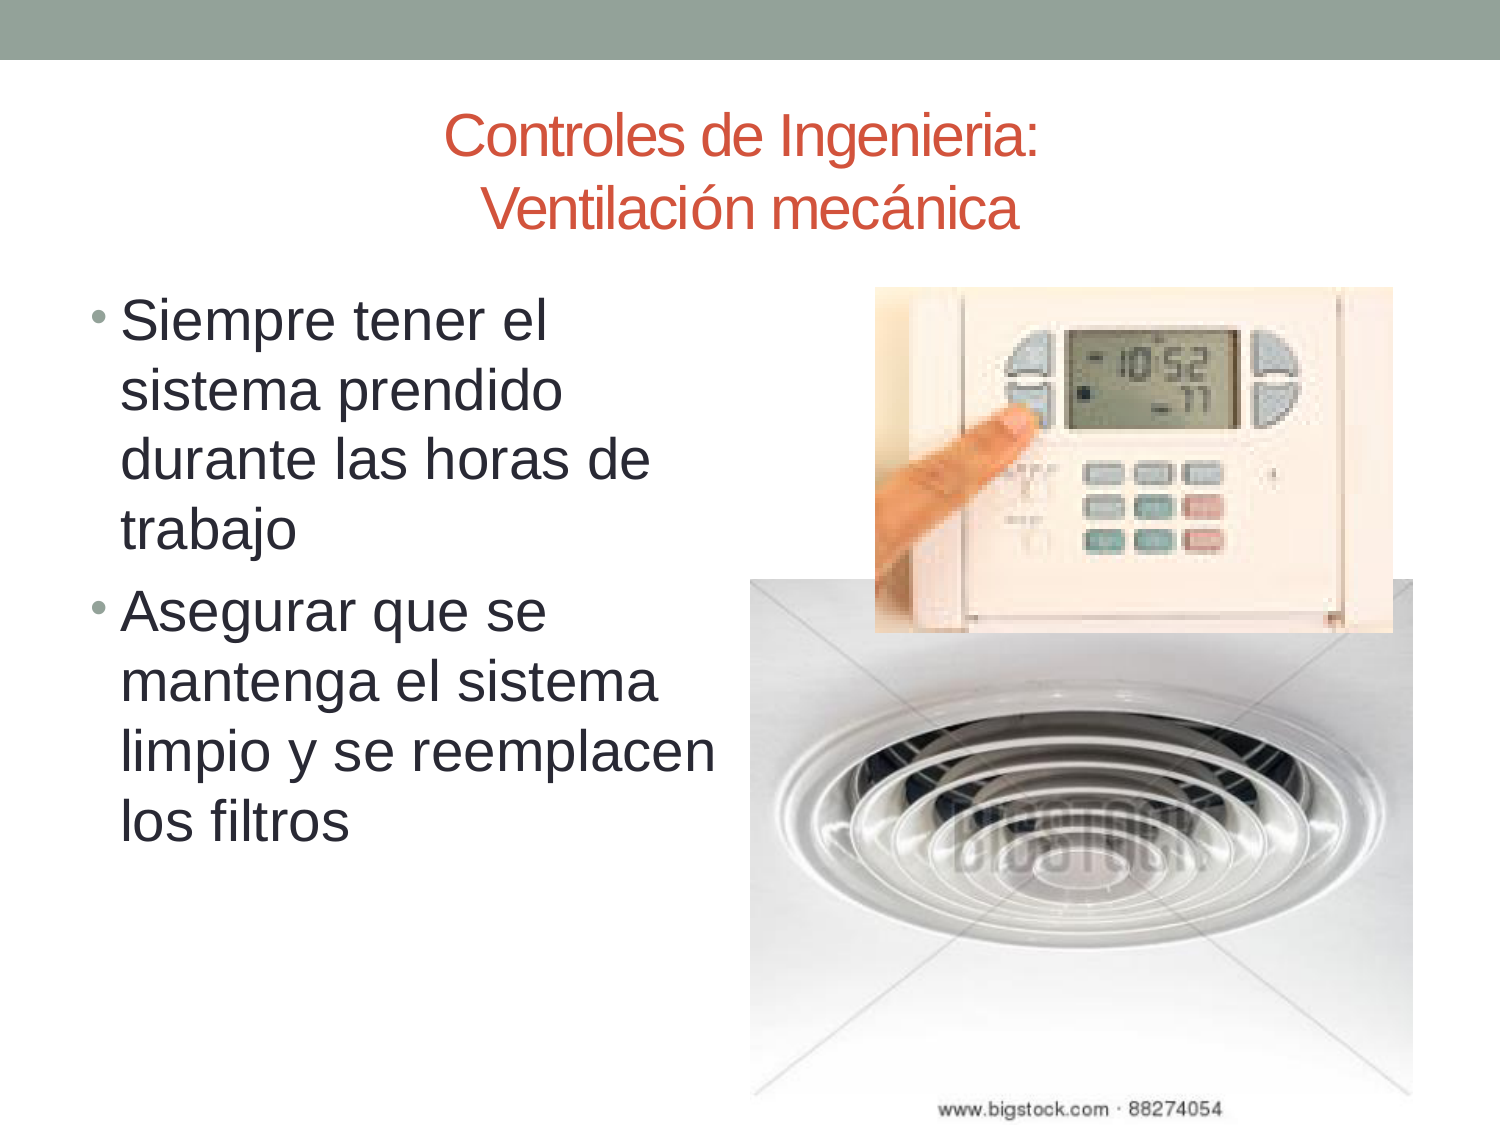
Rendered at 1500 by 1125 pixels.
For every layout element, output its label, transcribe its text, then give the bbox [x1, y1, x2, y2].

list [749, 579, 1413, 1125]
title Controles de Ingenieria: Ventilación mecánica [75, 87, 1425, 250]
list Siempre tener el sistema prendido durante las horas de trabajo Asegurar que se mantenga el sistema limpio y se reemplacen los filtros [75, 274, 738, 1049]
picture [874, 287, 1393, 633]
